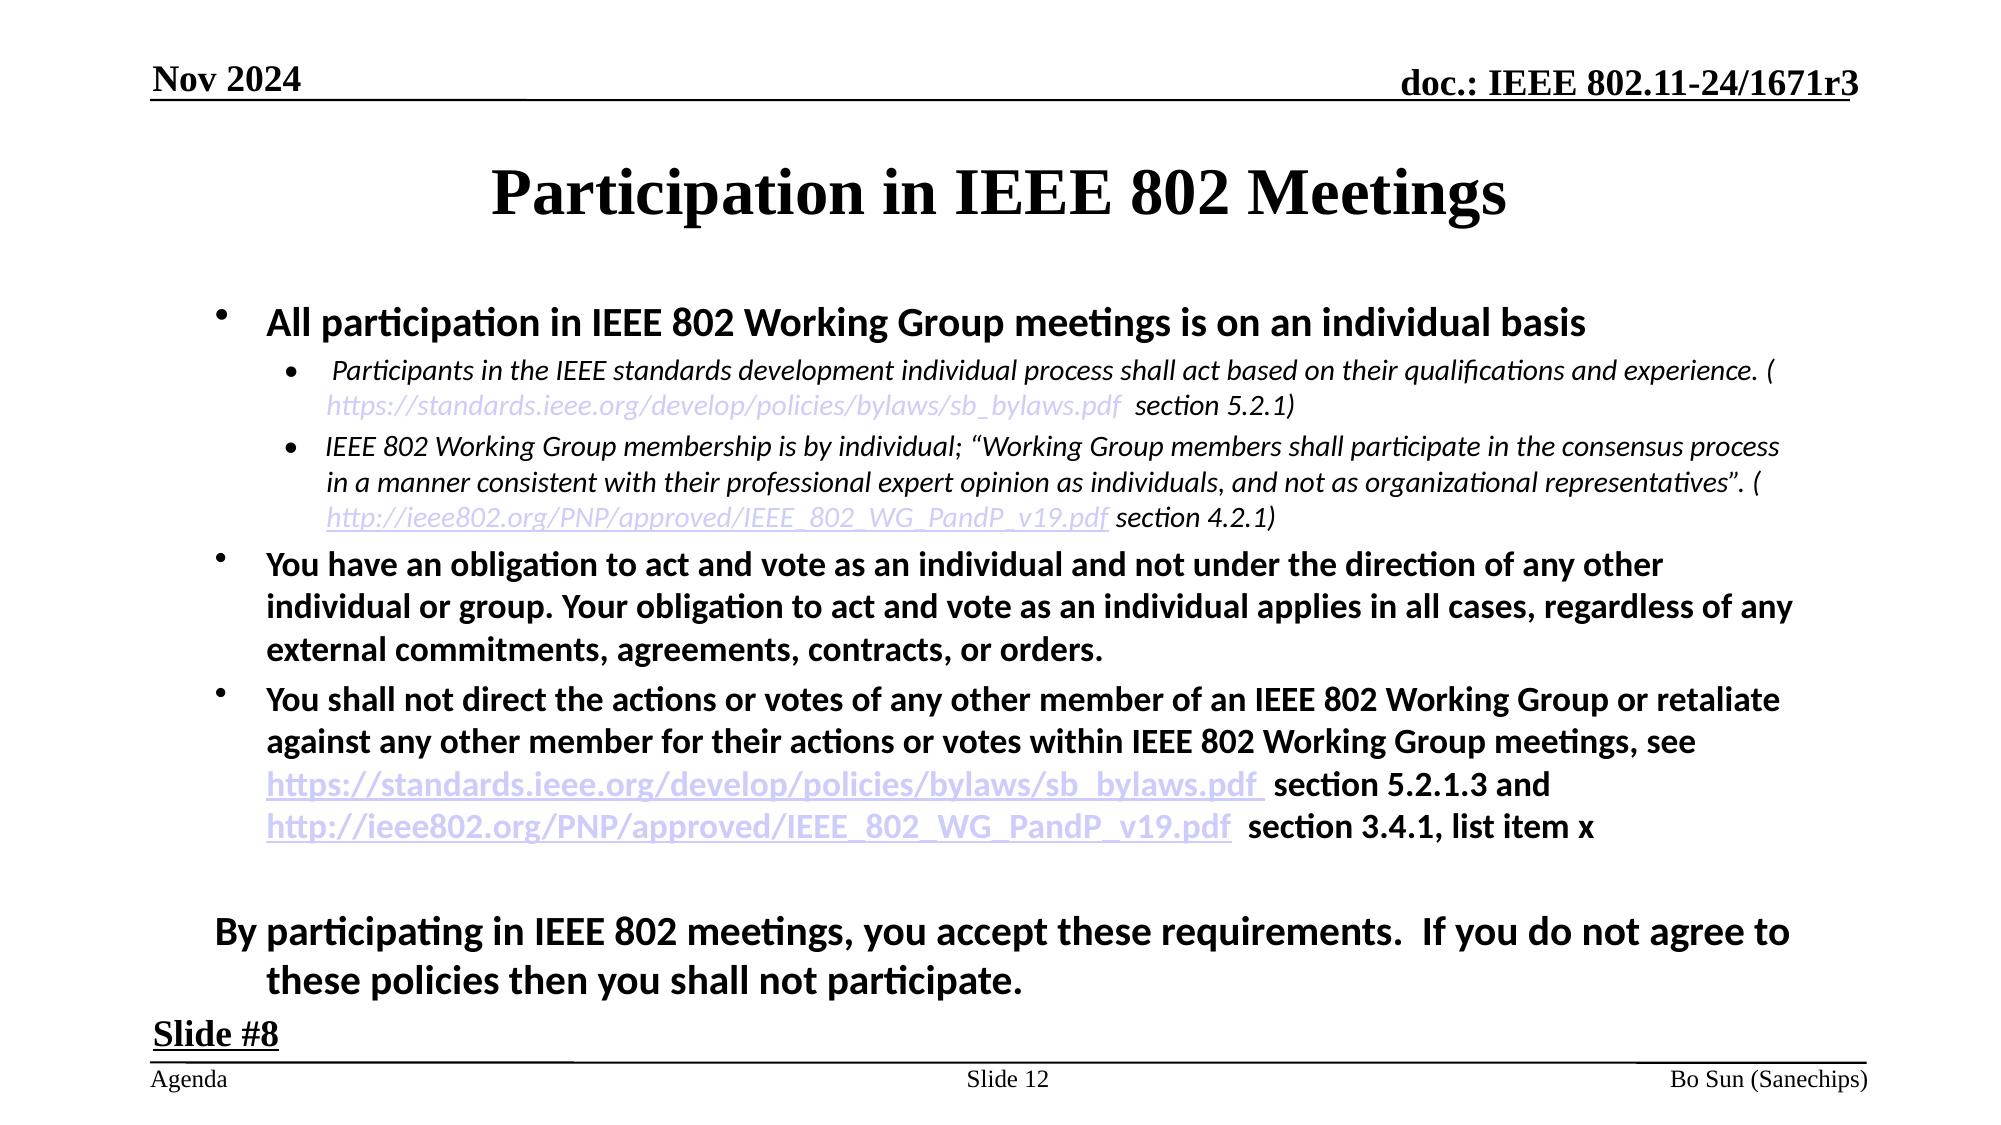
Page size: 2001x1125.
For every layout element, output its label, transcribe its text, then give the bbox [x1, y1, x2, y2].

text_box Slide #8 [138, 1001, 295, 1062]
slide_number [152, 54, 563, 100]
text_box Participation in IEEE 802 Meetings [362, 100, 1638, 276]
slide_number Slide 12 [949, 1061, 1067, 1123]
footer Bo Sun (Sanechips) [1171, 1061, 1869, 1093]
text_box All participation in IEEE 802 Working Group meetings is on an individual basis • Participants in the IEEE standards development individual process shall act based on their qualifications and experience. (https://standards.ieee.org/develop/policies/bylaws/sb_bylaws.pdf section 5.2.1) • IEEE 802 Working Group membership is by individual; “Working Group members shall participate in the consensus process in a manner consistent with their professional expert opinion as individuals, and not as organizational representatives”. (http://ieee802.org/PNP/approved/IEEE_802_WG_PandP_v19.pdf section 4.2.1) You have an obligation to act and vote as an individual and not under the direction of any other individual or group. Your obligation to act and vote as an individual applies in all cases, regardless of any external commitments, agreements, contracts, or orders. You shall not direct the actions or votes of any other member of an IEEE 802 Working Group or retaliate against any other member for their actions or votes within IEEE 802 Working Group meetings, see https://standards.ieee.org/develop/policies/bylaws/sb_bylaws.pdf section 5.2.1.3 and http://ieee802.org/PNP/approved/IEEE_802_WG_PandP_v19.pdf section 3.4.1, list item x By participating in IEEE 802 meetings, you accept these requirements. If you do not agree to these policies then you shall not participate. [200, 287, 1813, 1025]
